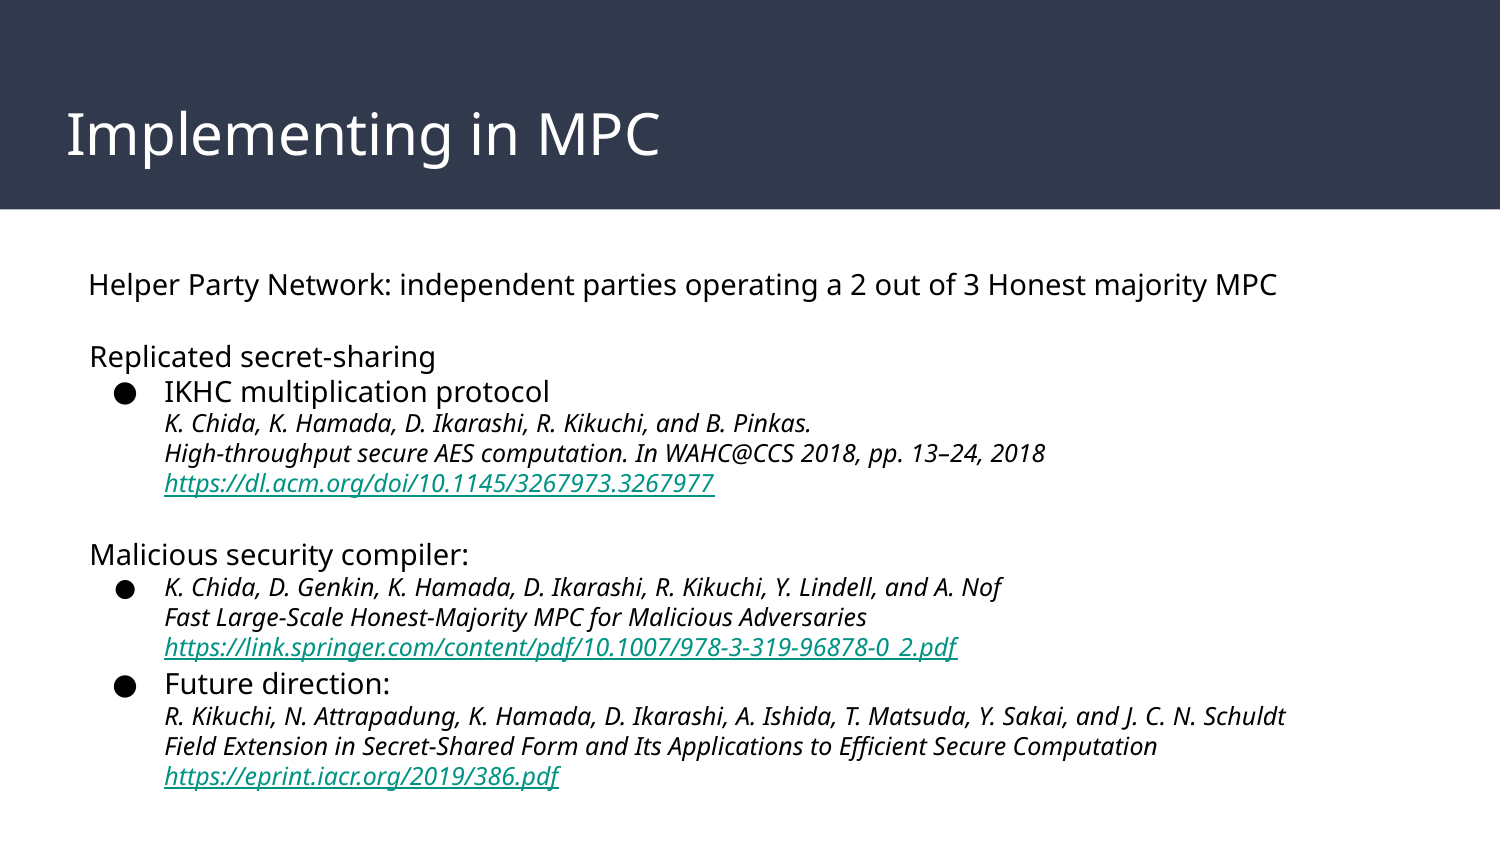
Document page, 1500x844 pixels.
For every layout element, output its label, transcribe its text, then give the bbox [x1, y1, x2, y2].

text_box Replicated secret-sharing IKHC multiplication protocol K. Chida, K. Hamada, D. Ikarashi, R. Kikuchi, and B. Pinkas. High-throughput secure AES computation. In WAHC@CCS 2018, pp. 13–24, 2018 https://dl.acm.org/doi/10.1145/3267973.3267977 Malicious security compiler: K. Chida, D. Genkin, K. Hamada, D. Ikarashi, R. Kikuchi, Y. Lindell, and A. Nof Fast Large-Scale Honest-Majority MPC for Malicious Adversaries https://link.springer.com/content/pdf/10.1007/978-3-319-96878-0_2.pdf Future direction: R. Kikuchi, N. Attrapadung, K. Hamada, D. Ikarashi, A. Ishida, T. Matsuda, Y. Sakai, and J. C. N. Schuldt Field Extension in Secret-Shared Form and Its Applications to Efficient Secure Computation https://eprint.iacr.org/2019/386.pdf [74, 322, 1426, 810]
text_box Helper Party Network: independent parties operating a 2 out of 3 Honest majority MPC [73, 251, 1425, 352]
title Implementing in MPC [51, 82, 1449, 185]
